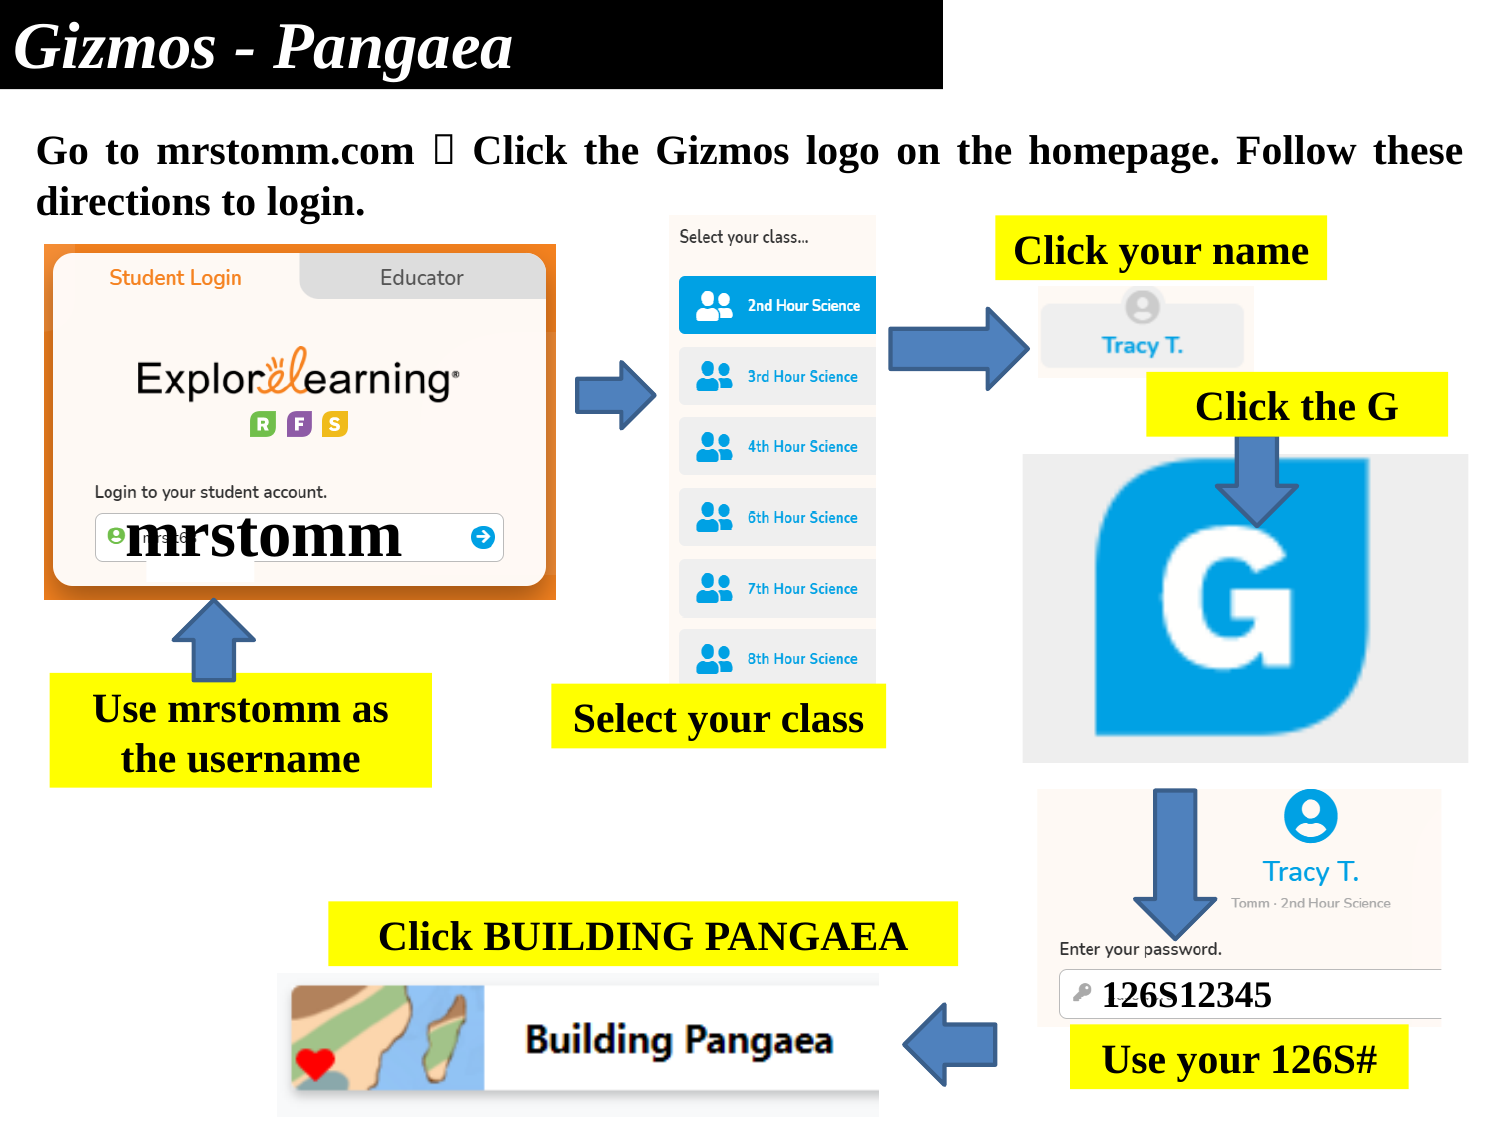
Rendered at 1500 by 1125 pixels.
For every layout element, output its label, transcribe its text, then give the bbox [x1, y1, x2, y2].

picture [1159, 527, 1294, 672]
picture [1022, 454, 1469, 764]
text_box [277, 901, 996, 1117]
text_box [1037, 788, 1442, 1091]
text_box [551, 215, 887, 750]
text_box Gizmos - Pangaea [0, 0, 943, 90]
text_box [1146, 371, 1449, 527]
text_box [890, 215, 1328, 390]
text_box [44, 244, 557, 790]
text_box Go to mrstomm.com  Click the Gizmos logo on the homepage. Follow these directions to login. [20, 115, 1479, 231]
